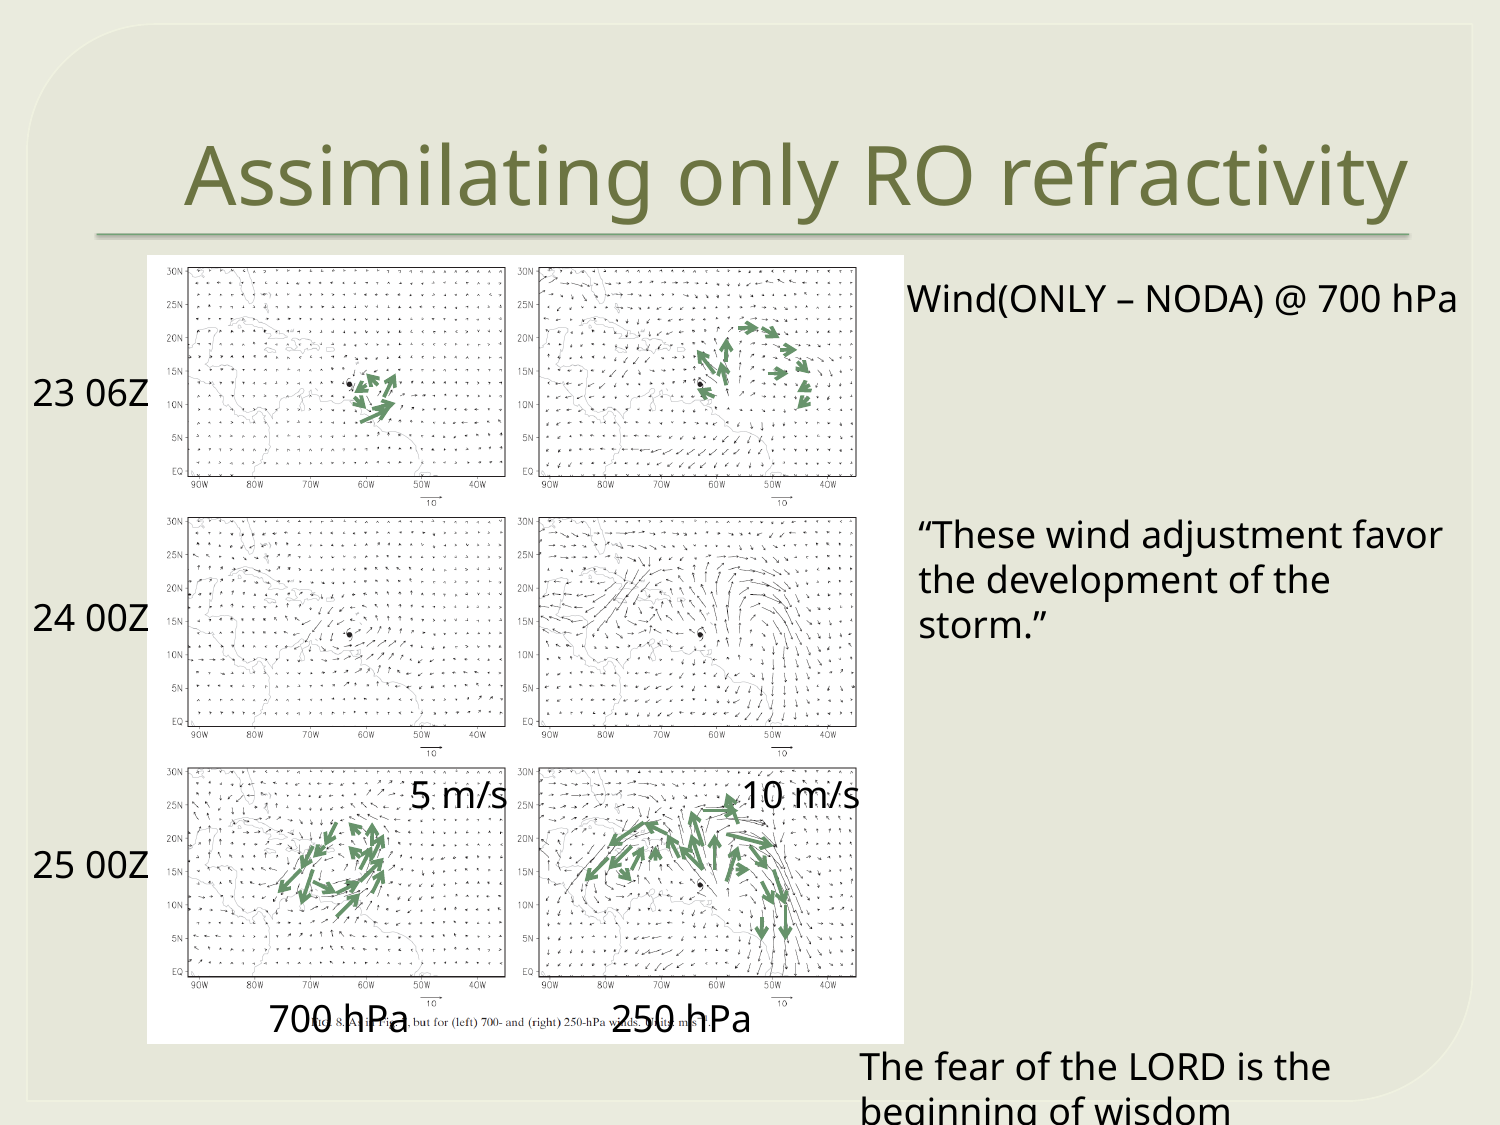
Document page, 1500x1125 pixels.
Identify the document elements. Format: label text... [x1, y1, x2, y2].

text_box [336, 892, 361, 918]
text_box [365, 373, 379, 386]
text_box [359, 867, 369, 882]
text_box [726, 833, 774, 847]
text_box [666, 833, 680, 858]
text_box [348, 845, 361, 858]
text_box 24 00Z [17, 586, 140, 646]
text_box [679, 845, 704, 870]
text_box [613, 860, 624, 870]
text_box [696, 349, 715, 374]
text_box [277, 869, 294, 894]
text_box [354, 385, 362, 394]
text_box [619, 869, 631, 882]
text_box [644, 822, 668, 835]
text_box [354, 396, 367, 410]
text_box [690, 810, 704, 845]
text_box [796, 396, 810, 410]
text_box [761, 327, 780, 339]
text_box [337, 881, 357, 892]
text_box Wind(ONLY – NODA) @ 700 hPa [910, 267, 1500, 327]
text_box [631, 858, 644, 870]
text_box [726, 858, 739, 882]
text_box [608, 822, 644, 847]
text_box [371, 402, 380, 408]
text_box 23 06Z [17, 361, 140, 422]
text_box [696, 388, 715, 398]
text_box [300, 845, 314, 870]
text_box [320, 881, 337, 894]
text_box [383, 373, 396, 398]
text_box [359, 408, 390, 423]
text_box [371, 869, 384, 894]
picture [147, 255, 904, 1044]
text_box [584, 857, 609, 882]
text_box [796, 361, 810, 374]
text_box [300, 881, 314, 906]
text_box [324, 822, 337, 847]
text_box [348, 822, 361, 835]
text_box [726, 820, 739, 825]
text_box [761, 881, 766, 906]
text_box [749, 859, 768, 870]
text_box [773, 869, 786, 906]
text_box 25 00Z [17, 834, 140, 894]
text_box “These wind adjustment favor the development of the storm.” [910, 503, 1471, 654]
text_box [720, 368, 727, 386]
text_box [726, 793, 739, 810]
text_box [796, 385, 810, 393]
title Assimilating only RO refractivity [75, 41, 1425, 229]
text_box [371, 833, 384, 858]
